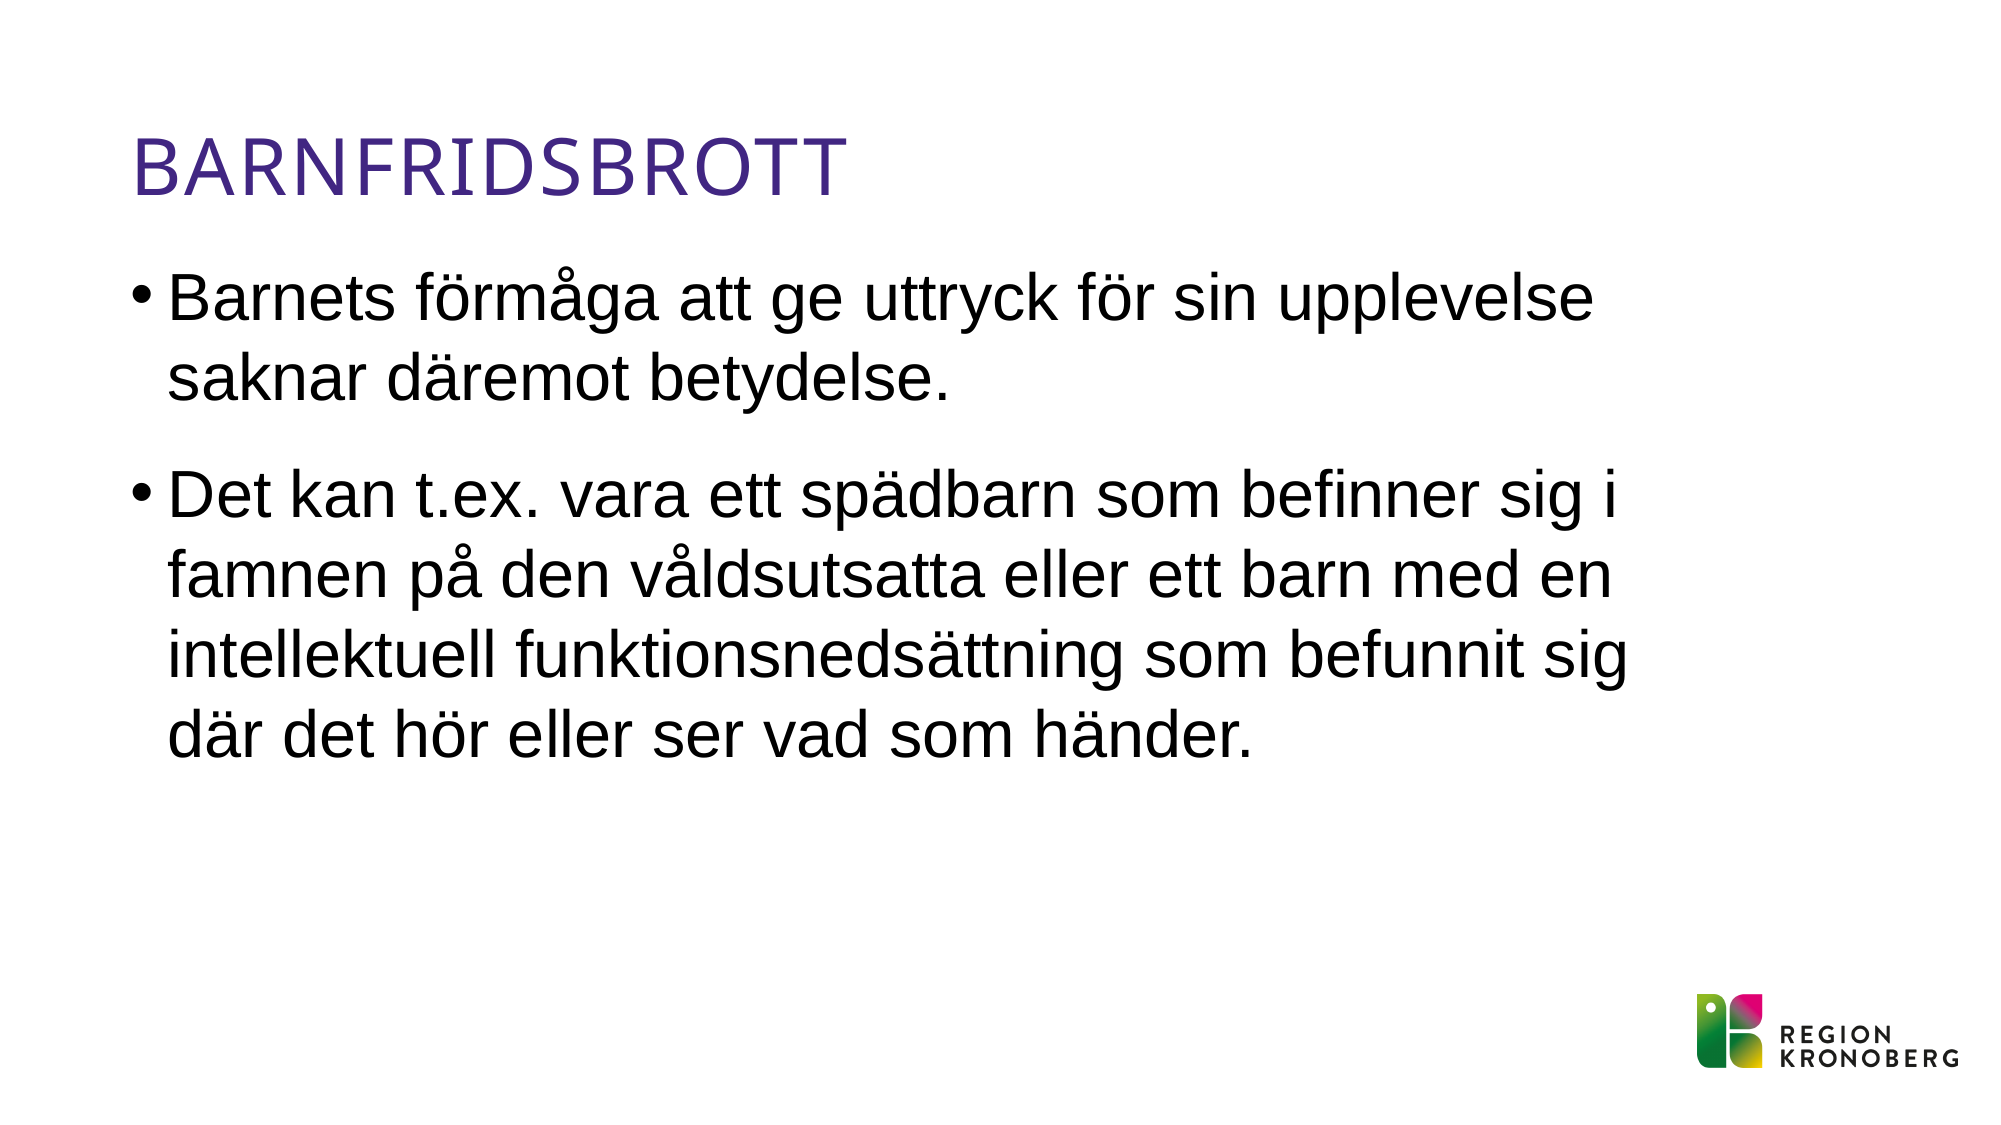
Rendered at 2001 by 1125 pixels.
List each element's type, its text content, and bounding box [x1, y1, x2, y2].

picture [1697, 994, 1958, 1068]
title Barnfridsbrott [115, 55, 1616, 219]
list Barnets förmåga att ge uttryck för sin upplevelse saknar däremot betydelse. Det kan t.ex. vara ett spädbarn som befinner sig i famnen på den våldsutsatta eller ett barn med en intellektuell funktionsnedsättning som befunnit sig där det hör eller ser vad som händer. [115, 246, 1748, 984]
